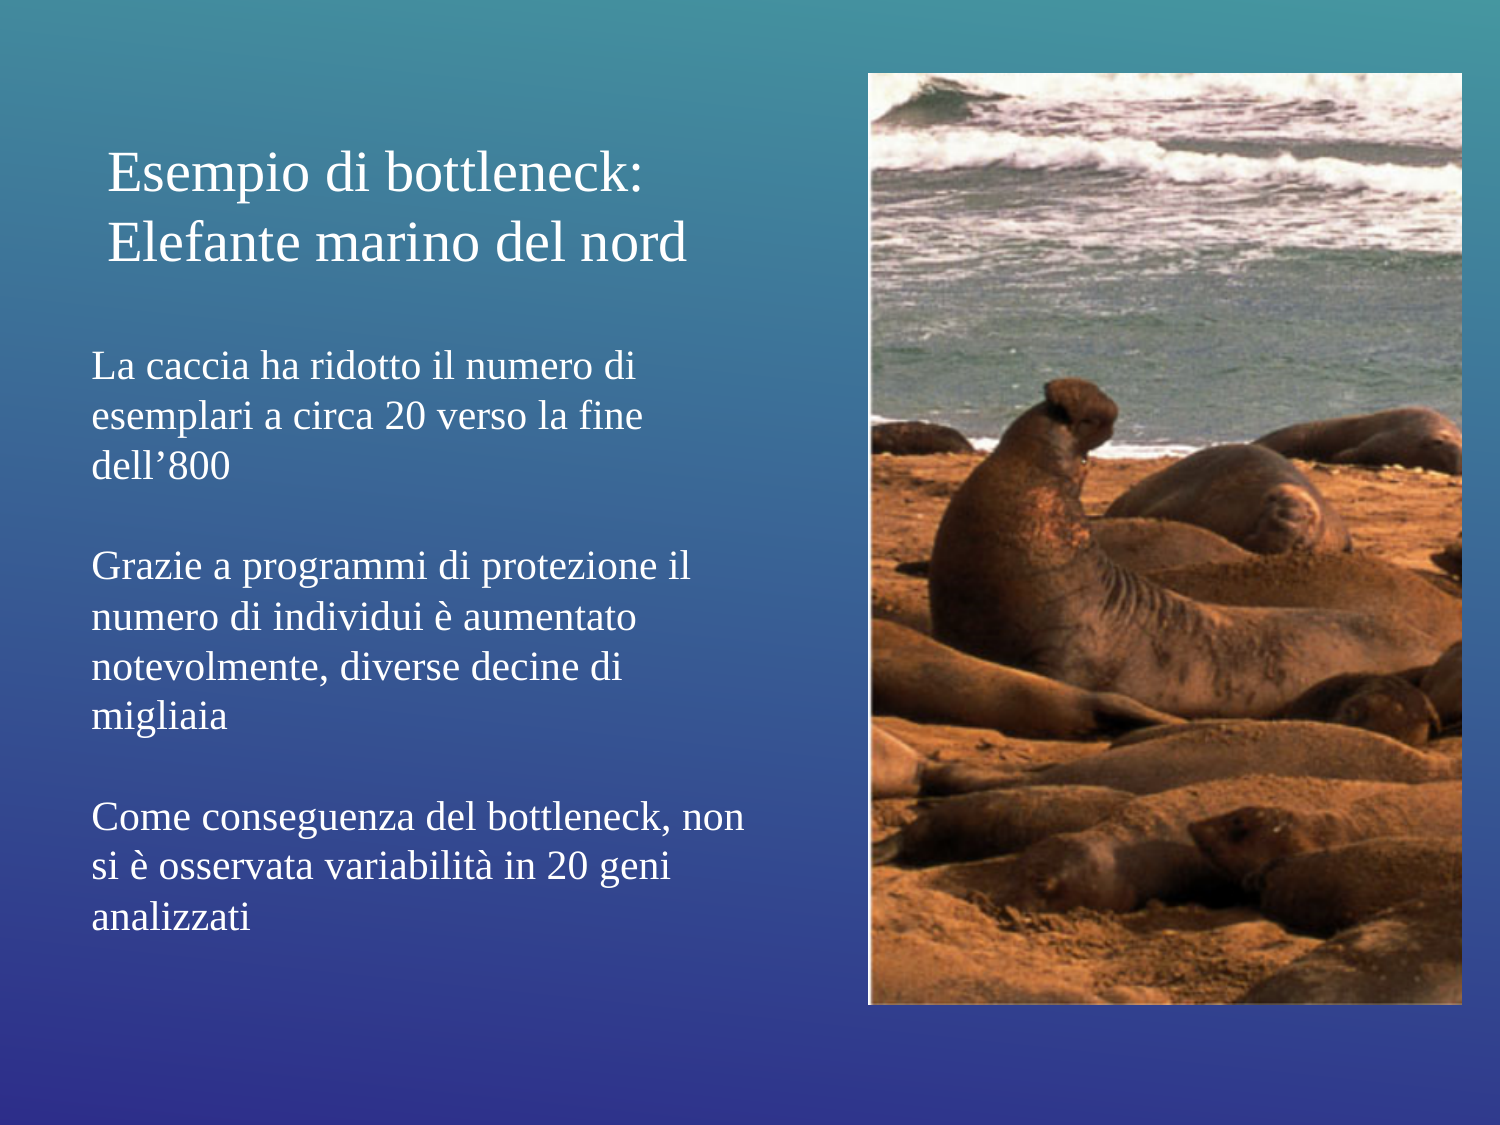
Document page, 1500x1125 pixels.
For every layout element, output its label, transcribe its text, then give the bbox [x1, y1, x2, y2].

picture [868, 73, 1462, 1005]
text_box Esempio di bottleneck: Elefante marino del nord [92, 125, 763, 281]
text_box La caccia ha ridotto il numero di esemplari a circa 20 verso la fine dell’800 Grazie a programmi di protezione il numero di individui è aumentato notevolmente, diverse decine di migliaia Come conseguenza del bottleneck, non si è osservata variabilità in 20 geni analizzati [76, 330, 779, 996]
